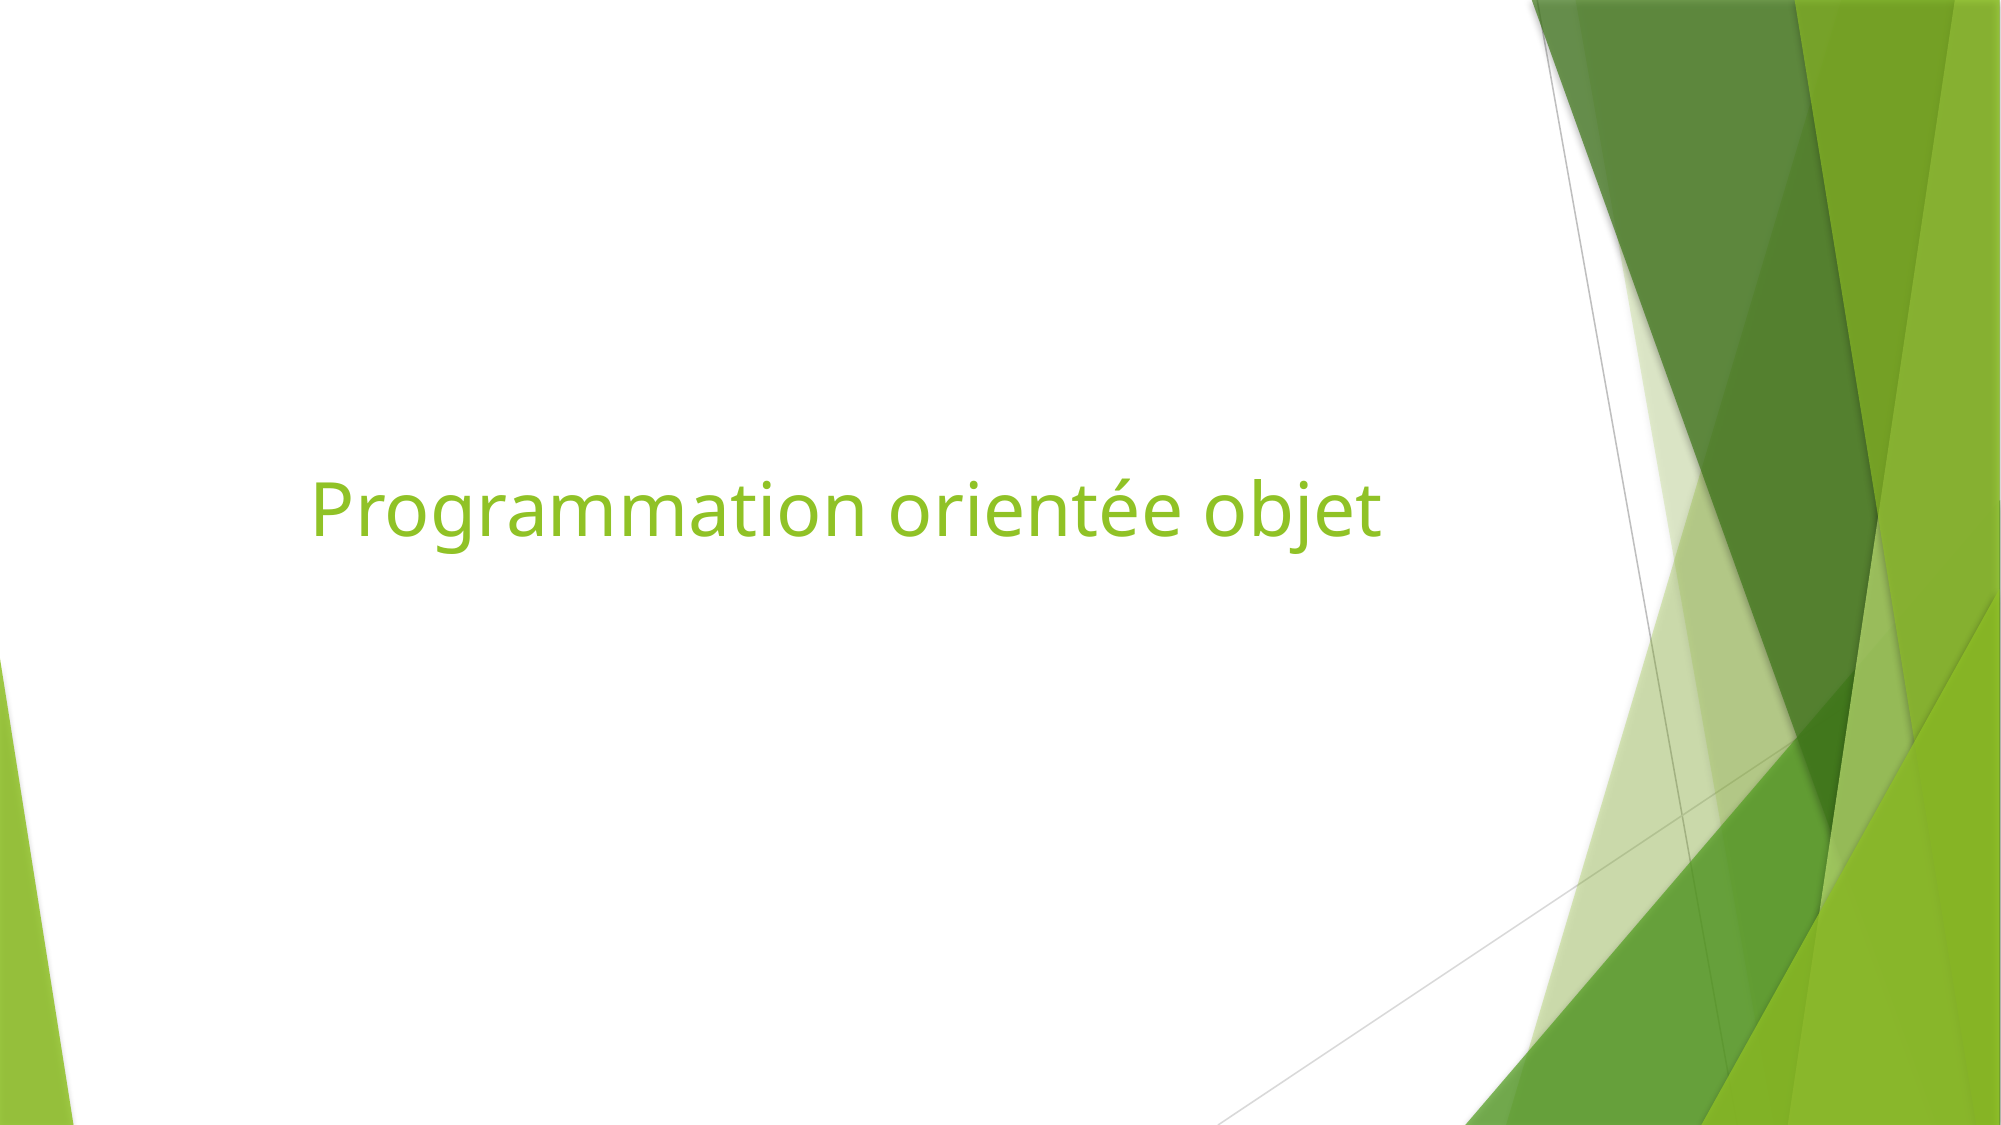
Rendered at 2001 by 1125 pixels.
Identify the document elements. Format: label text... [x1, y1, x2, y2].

title Programmation orientée objet [294, 454, 1706, 671]
